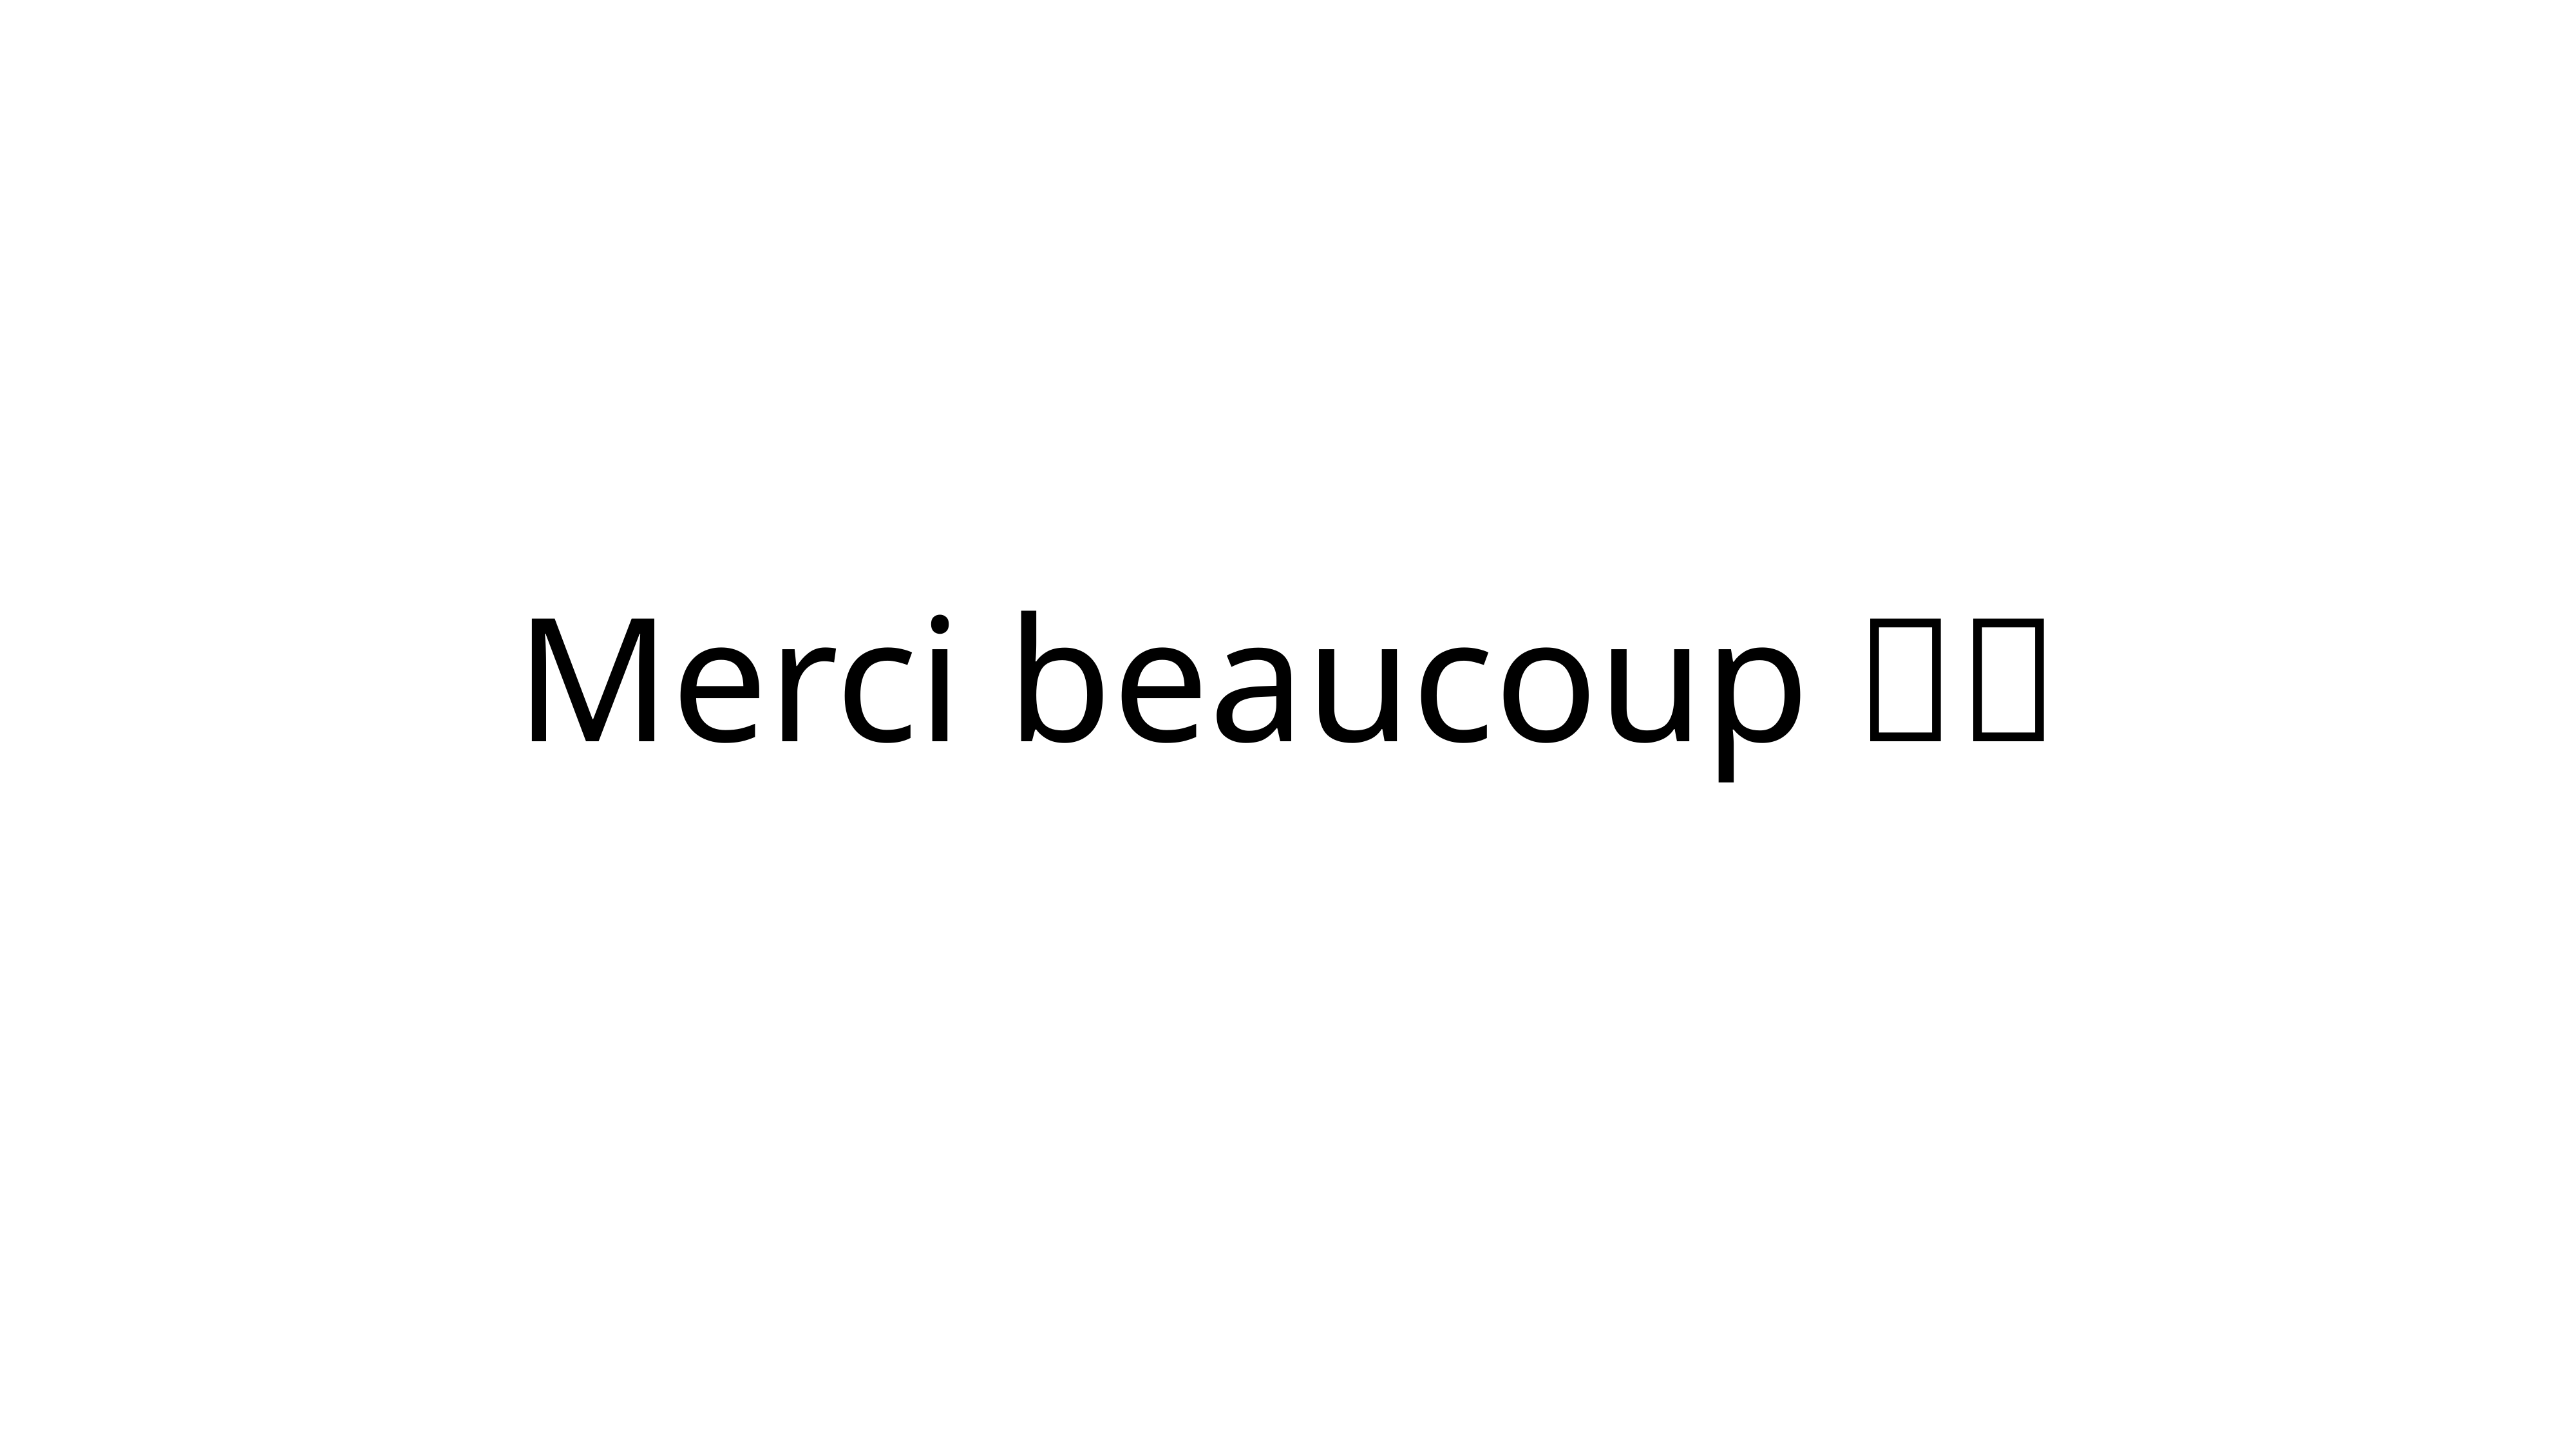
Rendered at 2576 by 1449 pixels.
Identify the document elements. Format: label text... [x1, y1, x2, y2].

list Merci beaucoup 🥖🍷 [128, 343, 2448, 1042]
